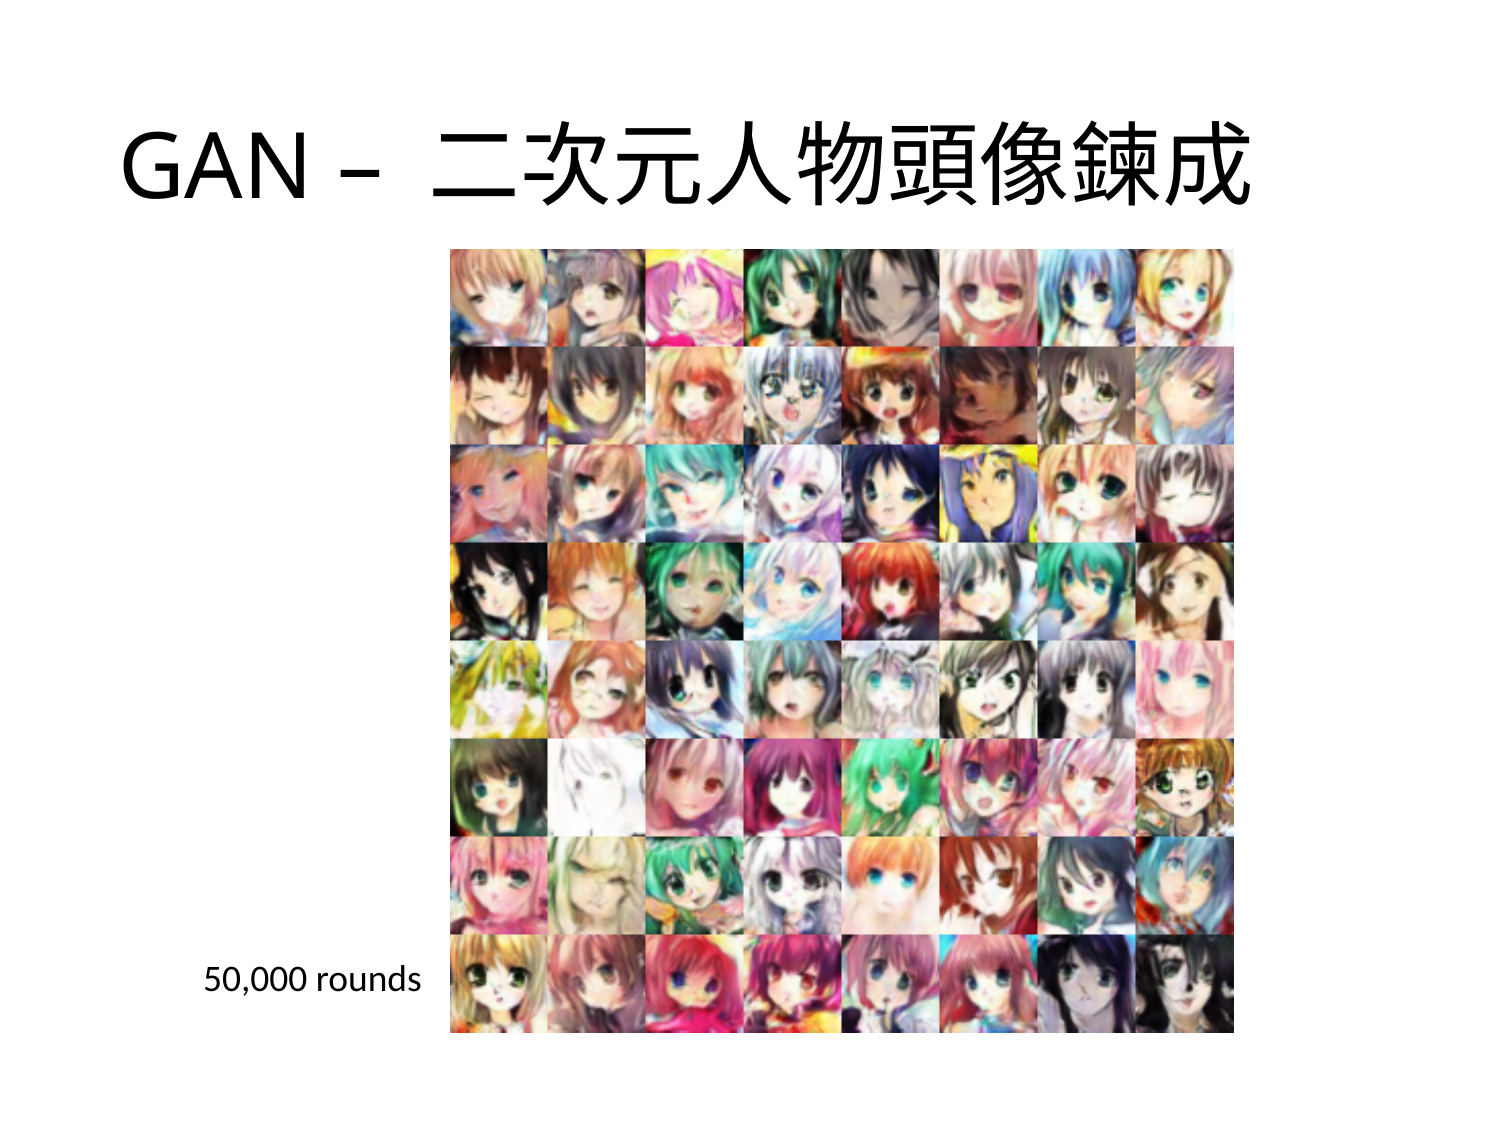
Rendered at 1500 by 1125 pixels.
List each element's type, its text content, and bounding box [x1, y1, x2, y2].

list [449, 249, 1234, 1033]
text_box 50,000 rounds [175, 946, 449, 1007]
title GAN – 二次元人物頭像鍊成 [103, 59, 1397, 278]
